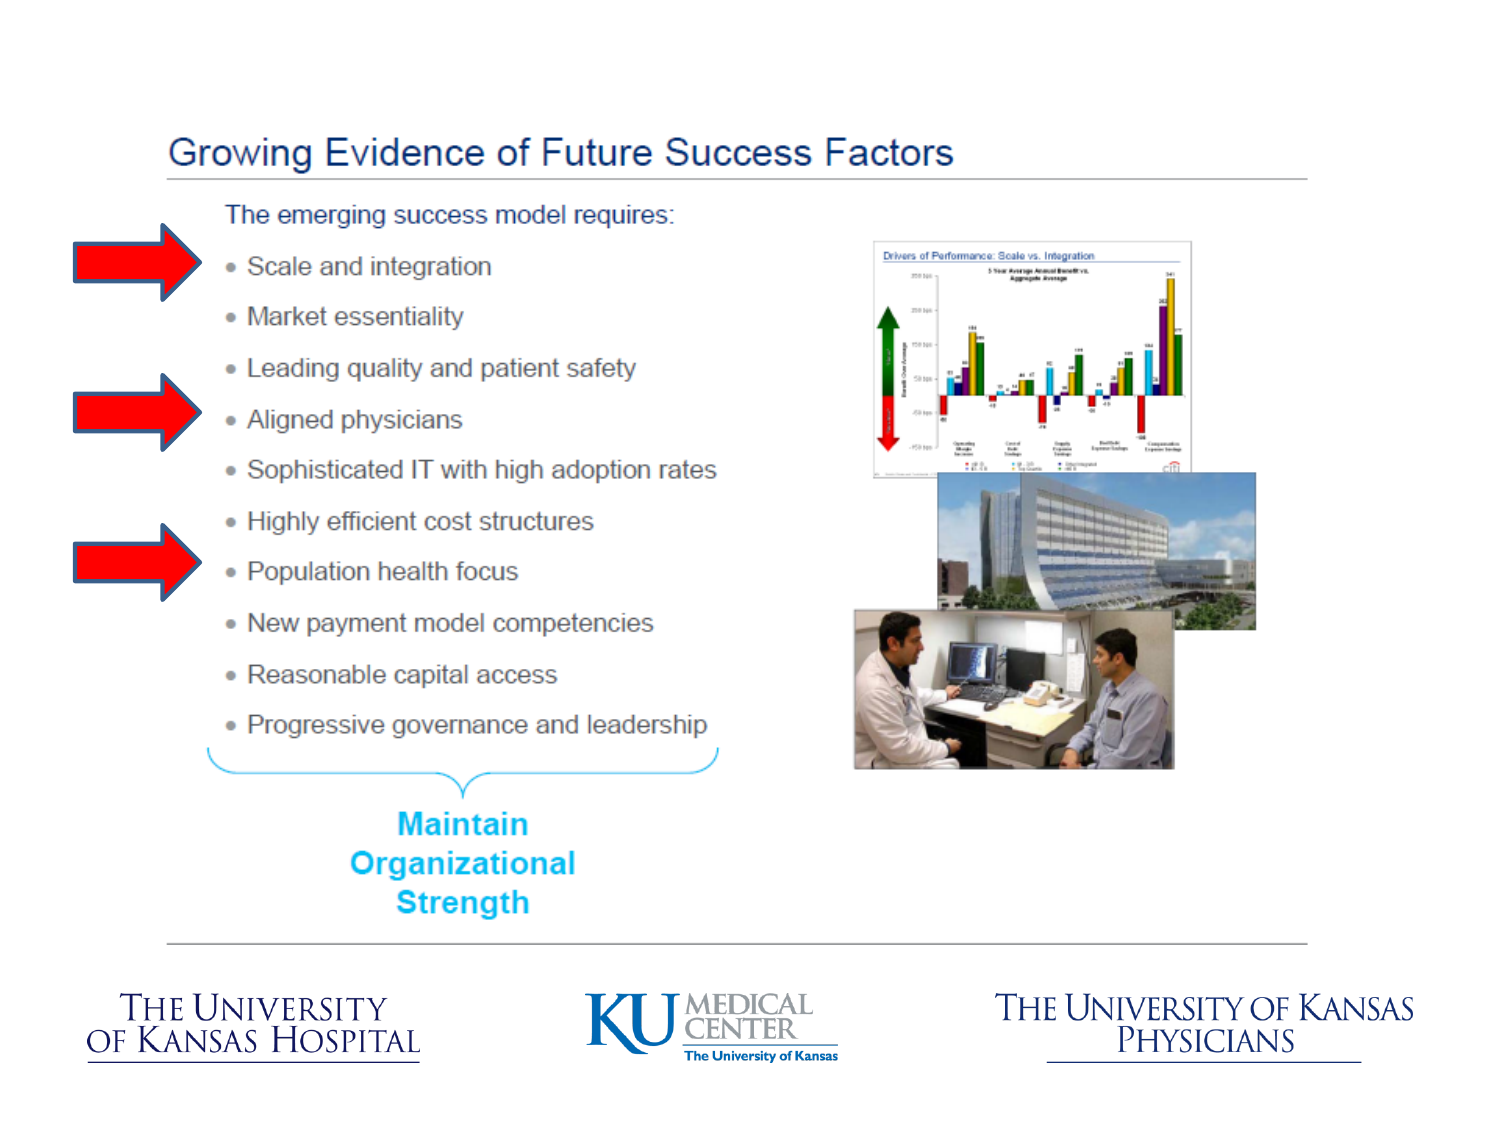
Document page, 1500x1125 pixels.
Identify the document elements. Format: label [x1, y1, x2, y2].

picture [585, 993, 838, 1063]
picture [995, 993, 1413, 1063]
picture [127, 80, 1373, 945]
text_box [72, 541, 122, 584]
text_box [72, 241, 122, 284]
text_box [72, 391, 122, 434]
picture [87, 993, 420, 1063]
